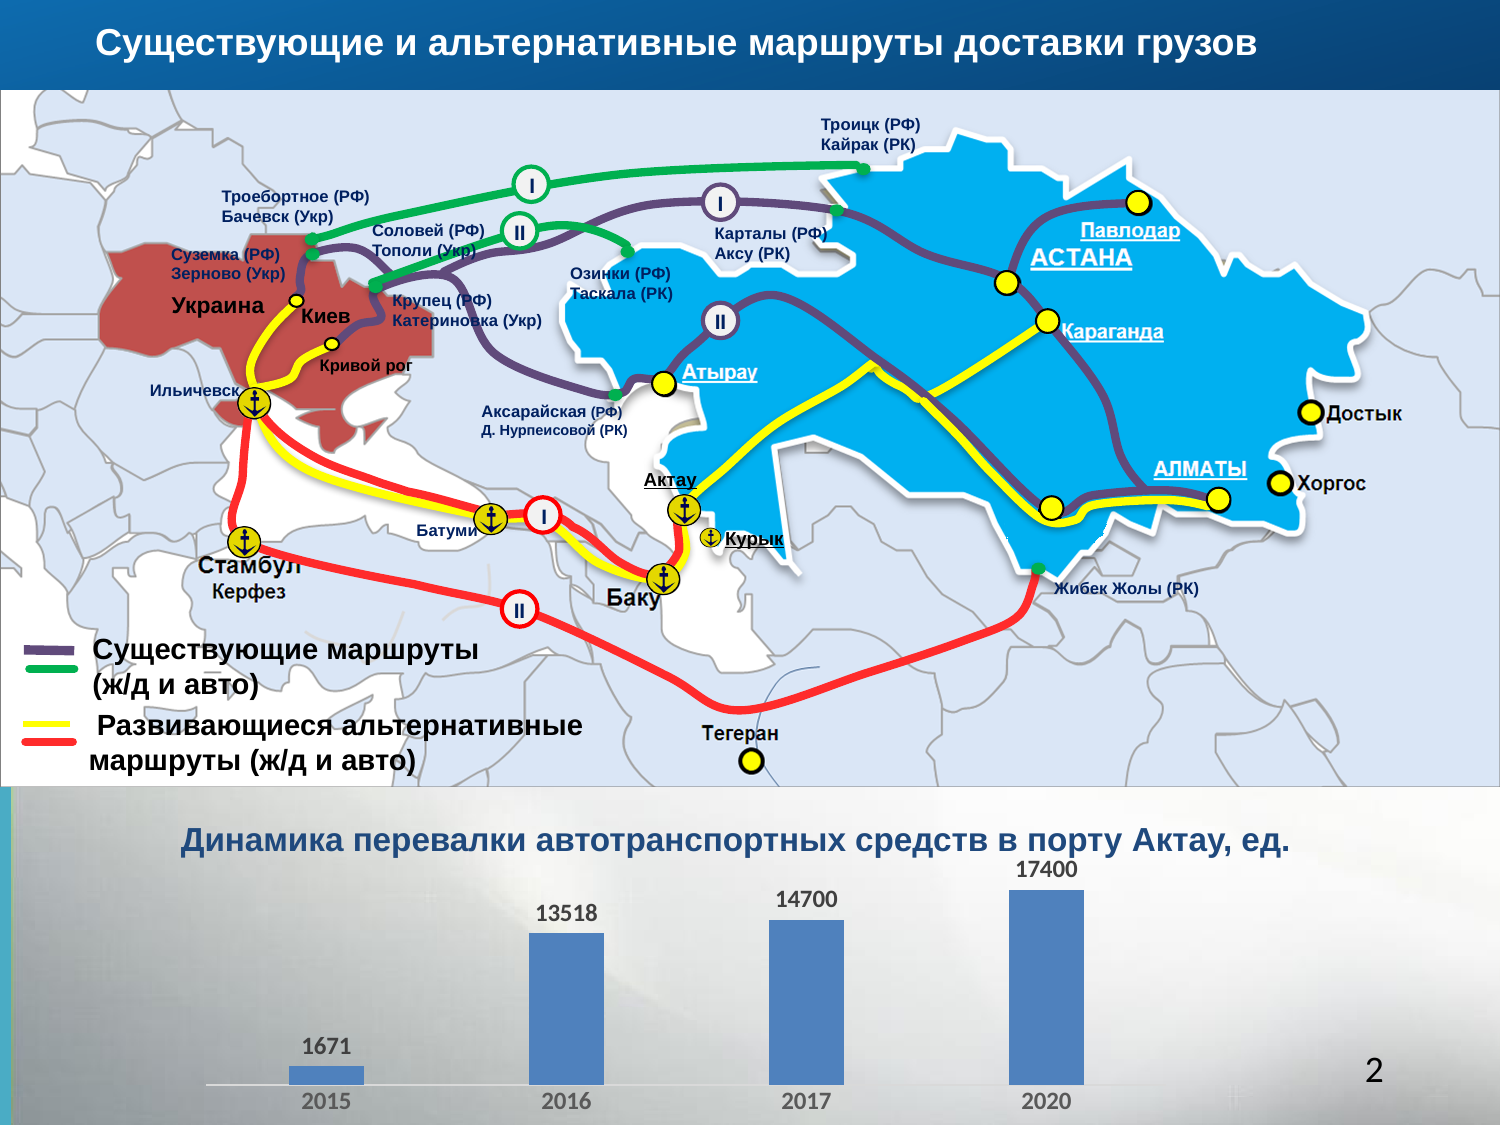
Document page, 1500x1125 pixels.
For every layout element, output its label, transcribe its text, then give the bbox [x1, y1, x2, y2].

text_box 2 [1349, 1037, 1500, 1098]
text_box Динамика перевалки автотранспортных средств в порту Актау, ед. [41, 810, 1432, 866]
picture [0, 0, 1500, 1125]
chart [186, 854, 1187, 1122]
